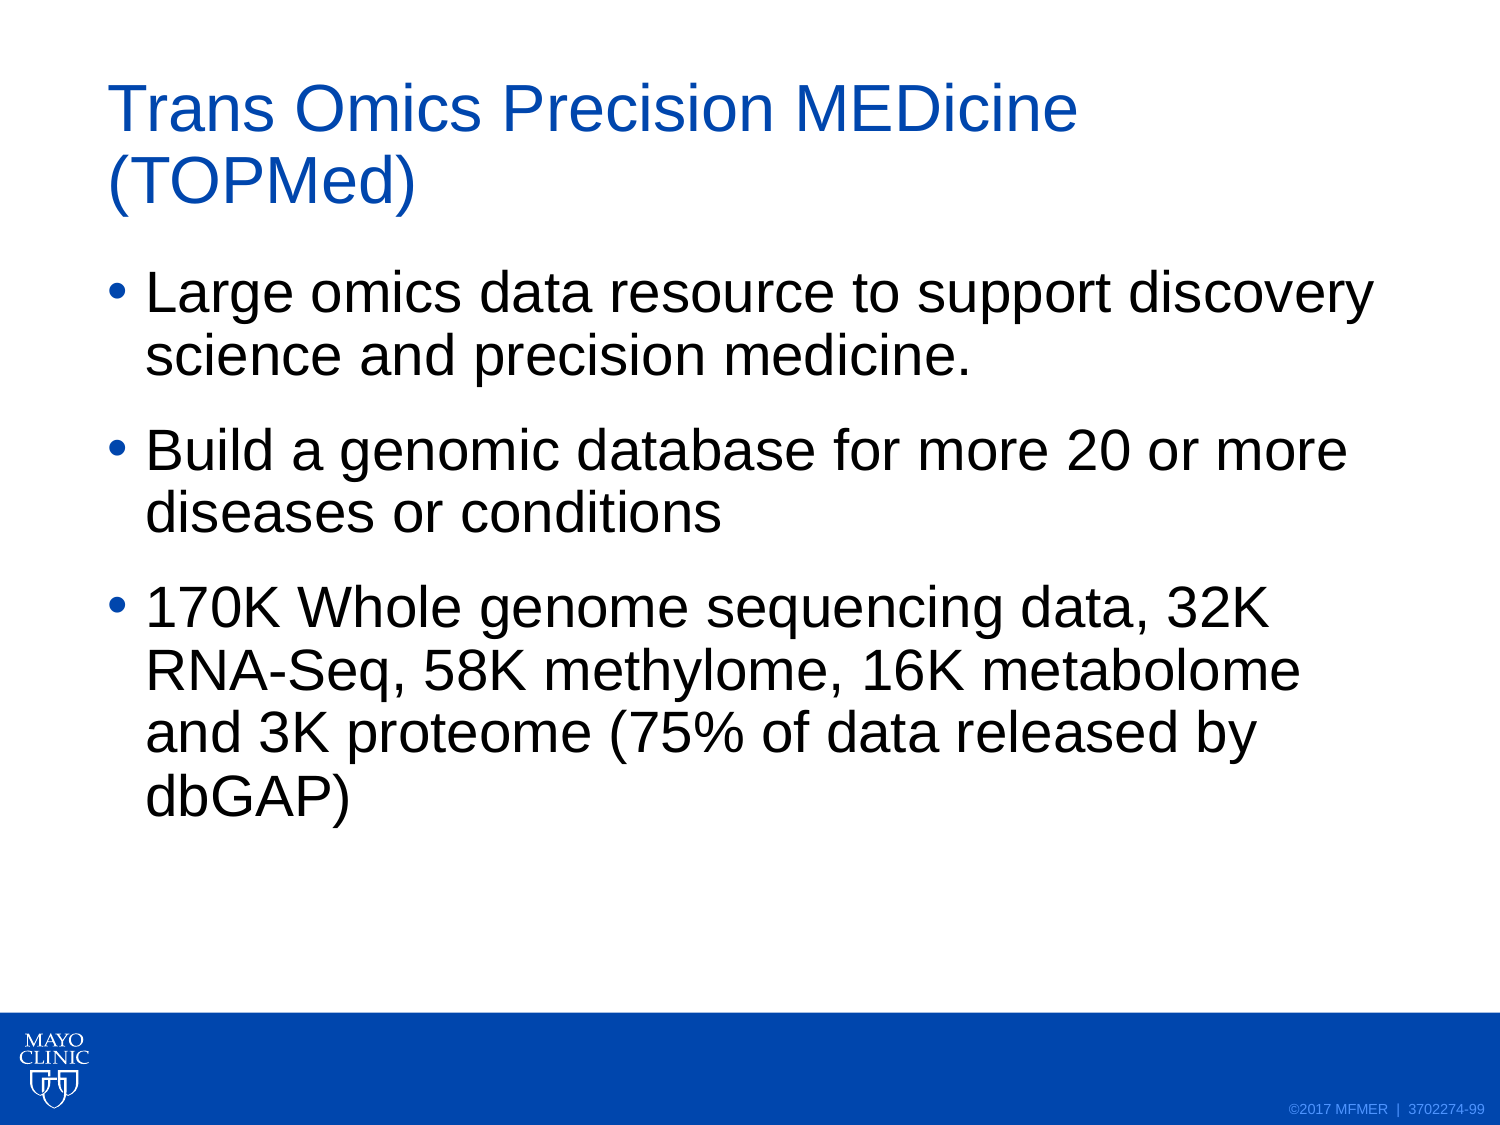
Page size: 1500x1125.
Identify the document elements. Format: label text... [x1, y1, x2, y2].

list Large omics data resource to support discovery science and precision medicine. Build a genomic database for more 20 or more diseases or conditions 170K Whole genome sequencing data, 32K RNA-Seq, 58K methylome, 16K metabolome and 3K proteome (75% of data released by dbGAP) [108, 224, 1392, 1013]
title Trans Omics Precision MEDicine (TOPMed) [108, 78, 1392, 224]
